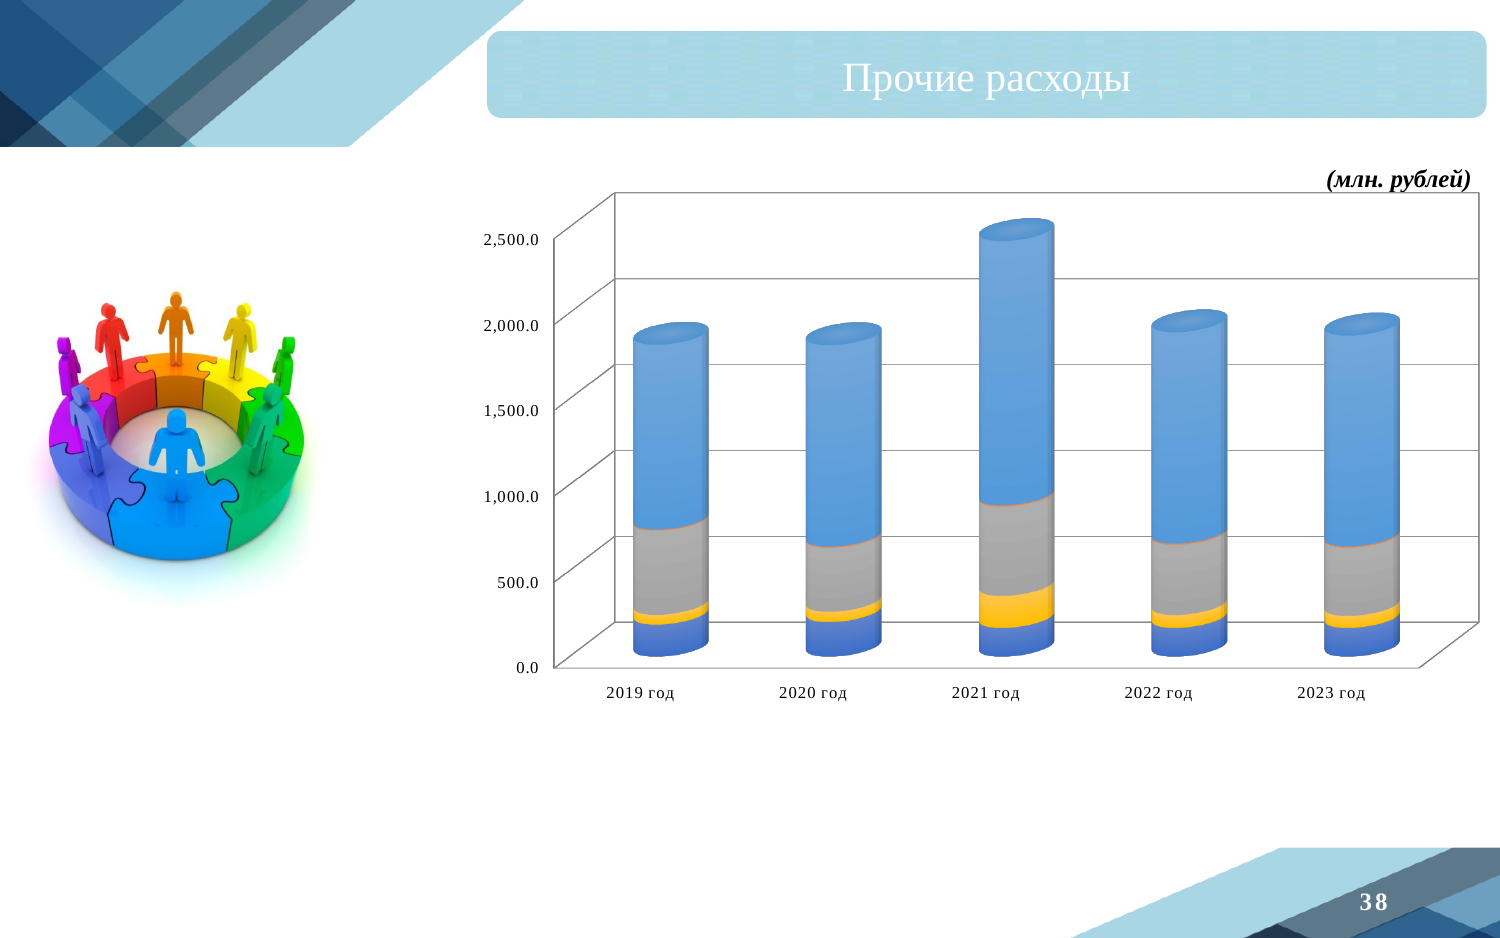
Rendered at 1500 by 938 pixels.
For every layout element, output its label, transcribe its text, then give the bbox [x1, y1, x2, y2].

text_box Прочие расходы [485, 29, 1488, 120]
picture [0, 0, 1500, 938]
chart [20, 183, 1500, 828]
text_box (млн. рублей) [1250, 155, 1487, 183]
slide_number 38 [1065, 875, 1403, 926]
